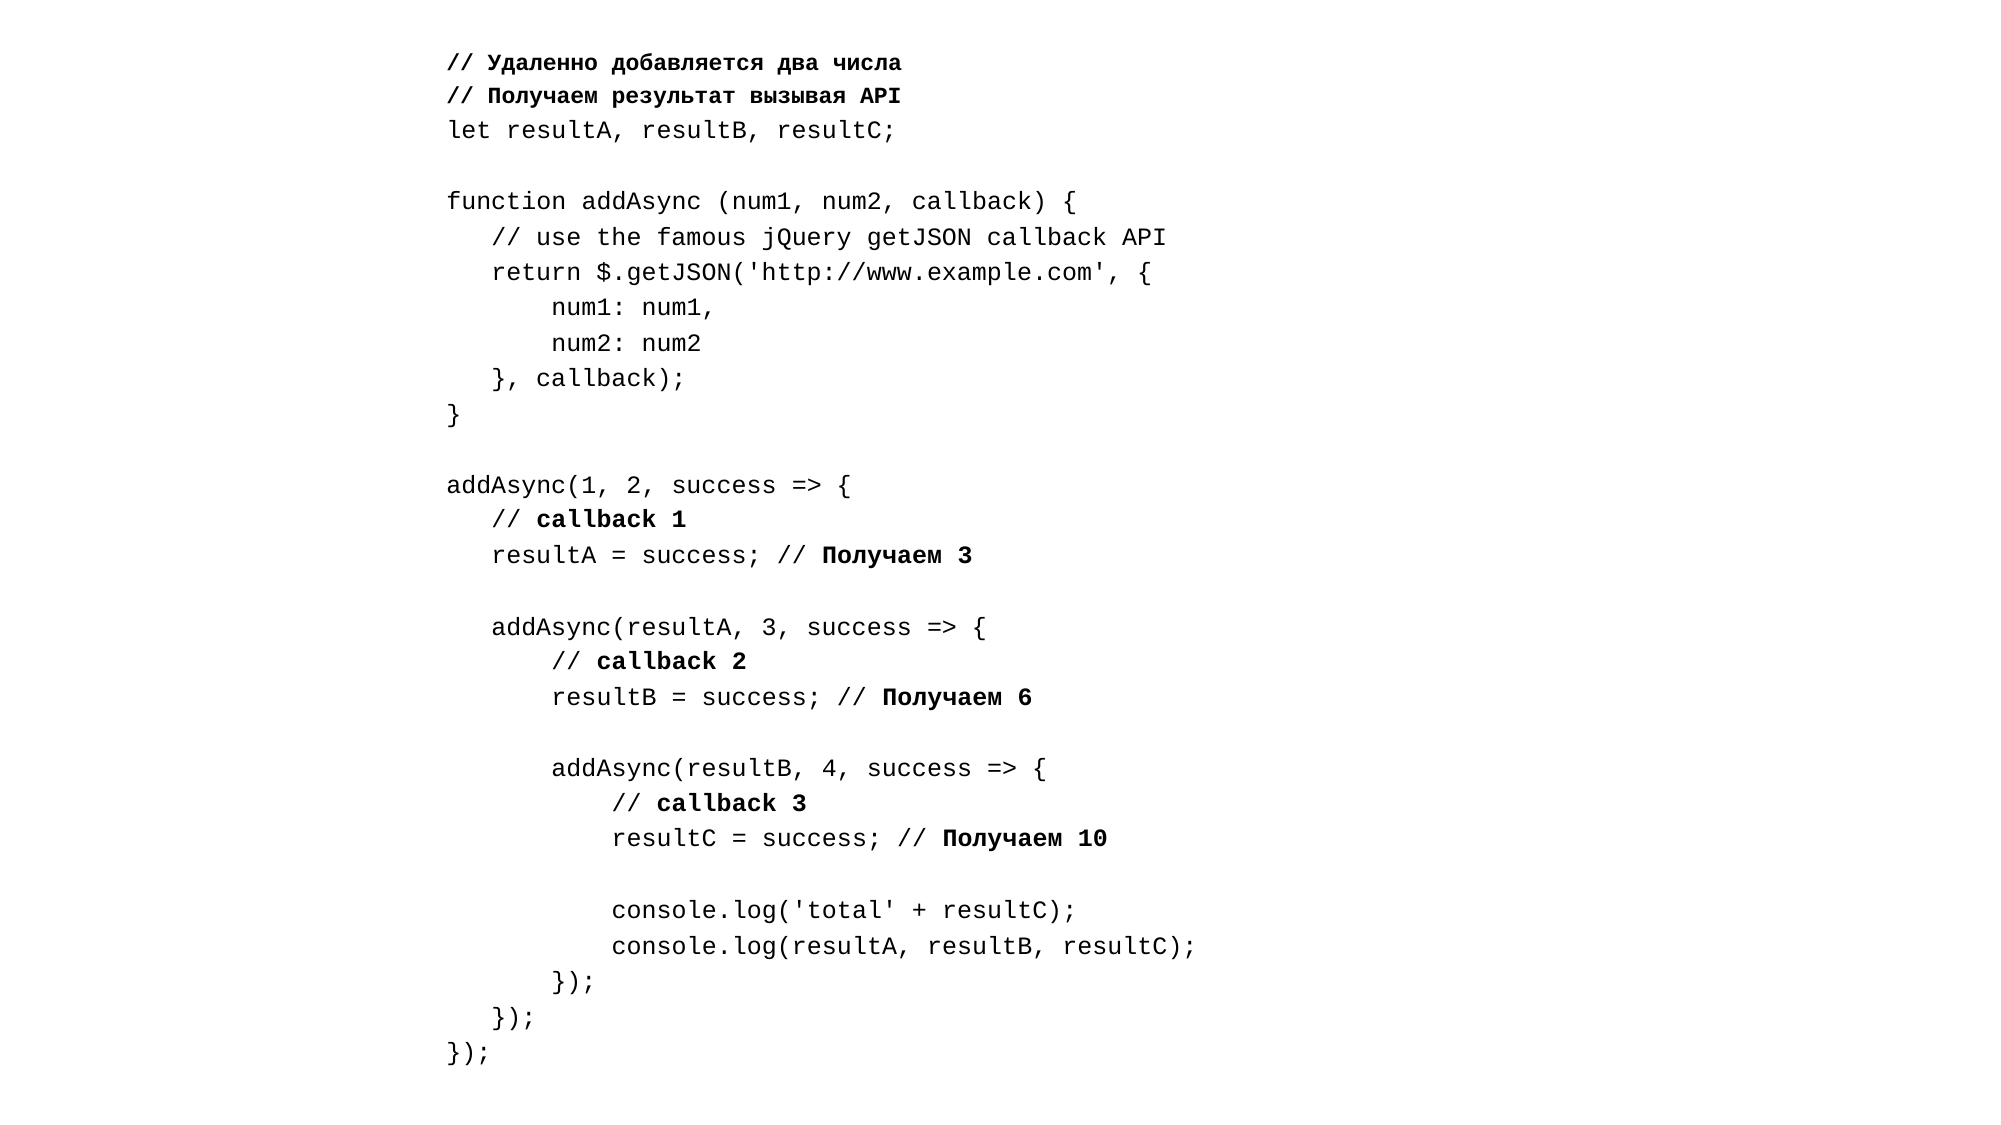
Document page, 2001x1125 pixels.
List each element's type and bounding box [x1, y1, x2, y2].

picture [446, 52, 1554, 1073]
